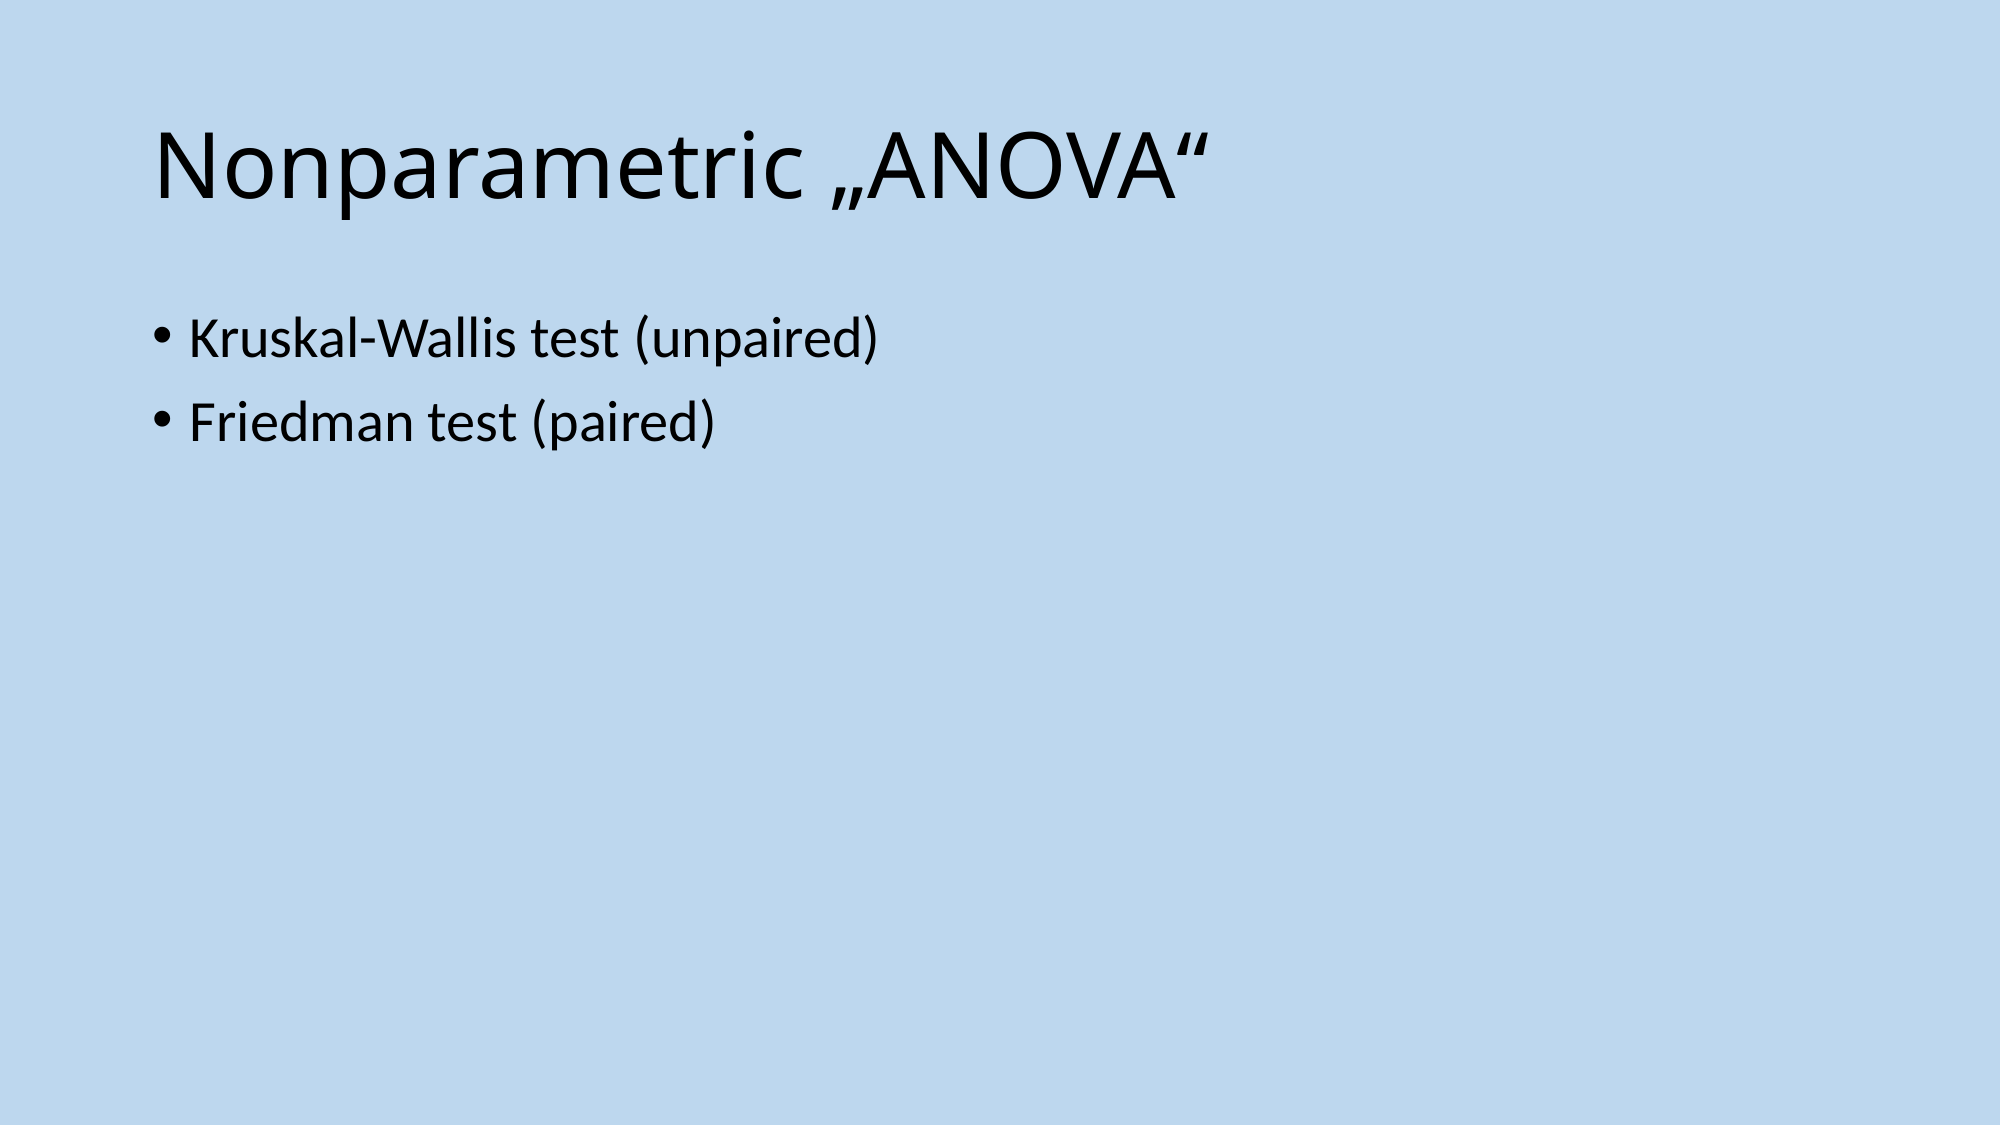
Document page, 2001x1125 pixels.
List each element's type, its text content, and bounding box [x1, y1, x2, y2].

list Kruskal-Wallis test (unpaired) Friedman test (paired) [137, 299, 1863, 1014]
title Nonparametric „ANOVA“ [137, 59, 1863, 278]
